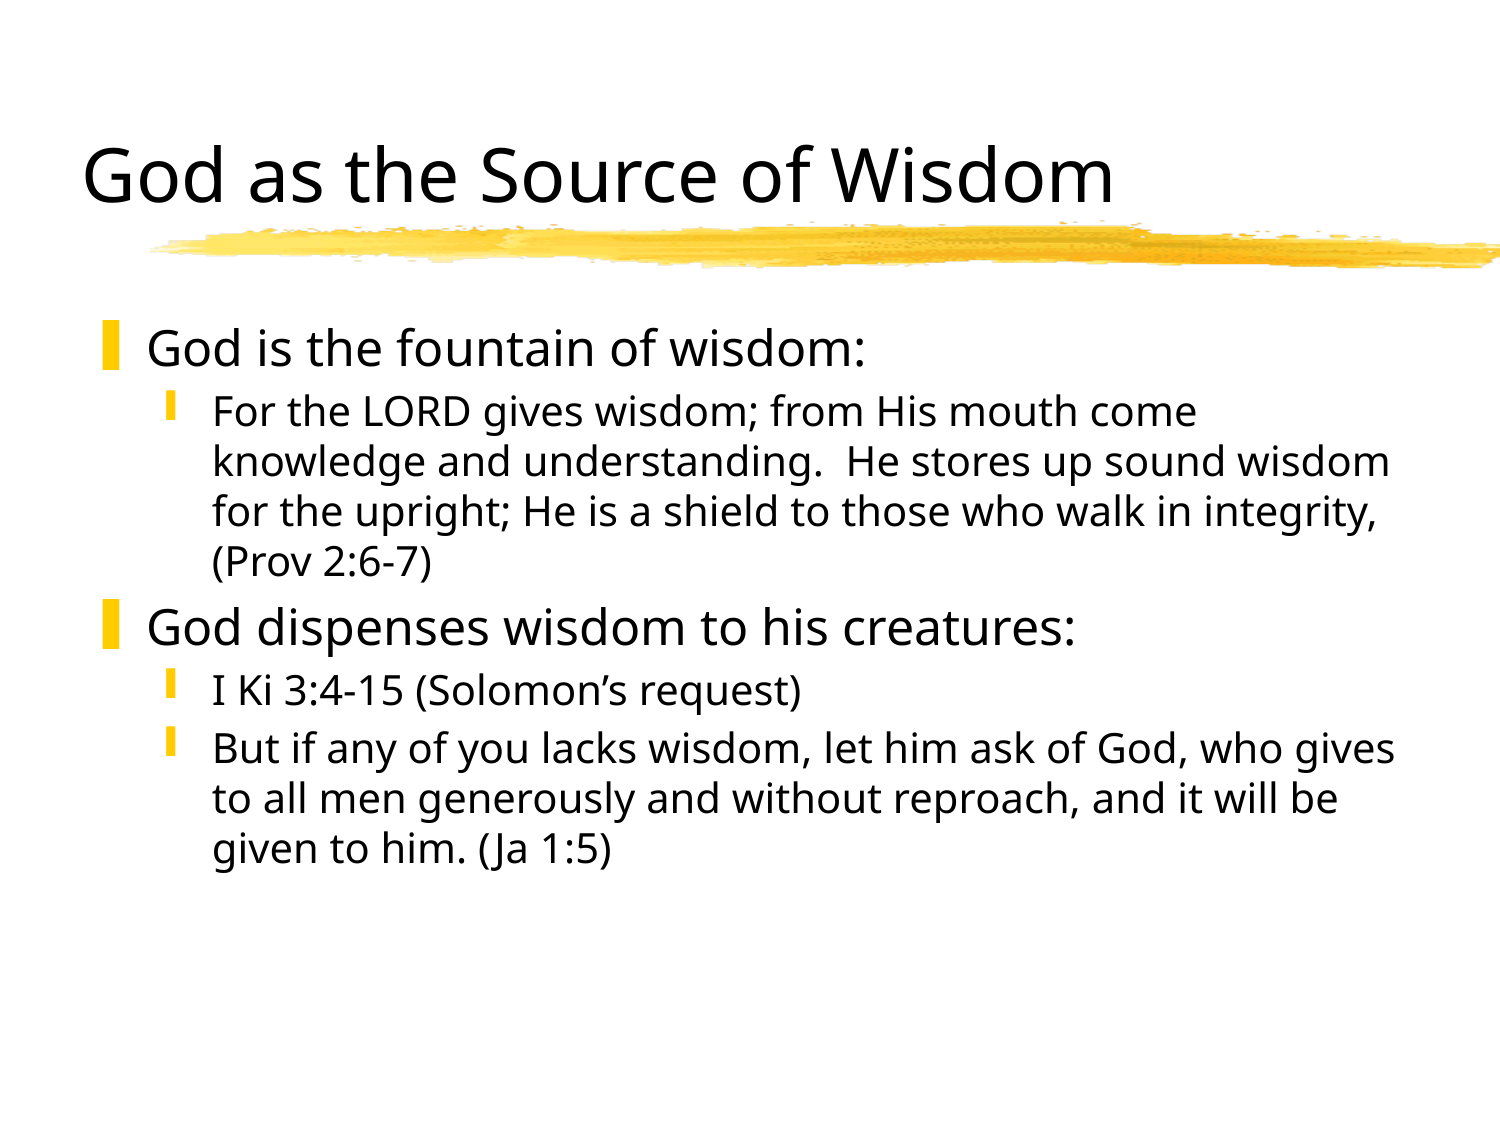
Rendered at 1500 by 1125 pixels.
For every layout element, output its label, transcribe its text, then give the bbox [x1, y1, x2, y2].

title God as the Source of Wisdom [66, 37, 1342, 225]
picture [150, 215, 1500, 279]
list God is the fountain of wisdom: For the LORD gives wisdom; from His mouth come knowledge and understanding. He stores up sound wisdom for the upright; He is a shield to those who walk in integrity, (Prov 2:6-7) God dispenses wisdom to his creatures: I Ki 3:4-15 (Solomon’s request) But if any of you lacks wisdom, let him ask of God, who gives to all men generously and without reproach, and it will be given to him. (Ja 1:5) [75, 309, 1417, 994]
